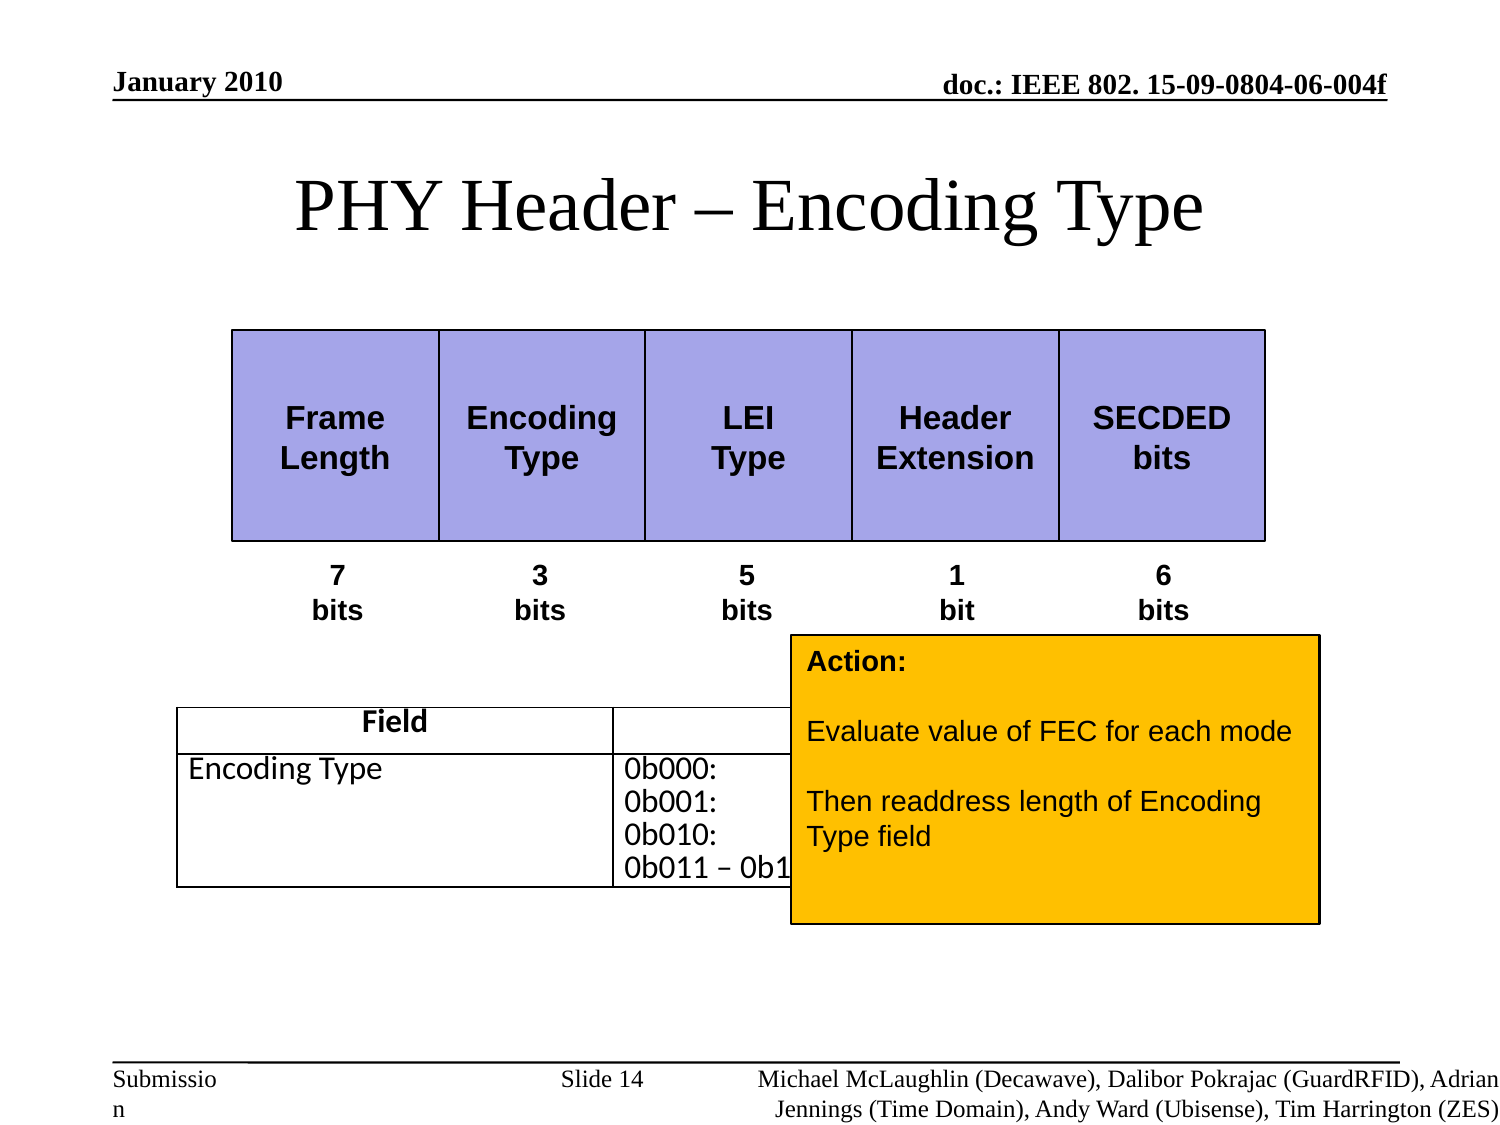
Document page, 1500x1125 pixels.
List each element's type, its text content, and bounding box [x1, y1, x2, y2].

title PHY Header – Encoding Type [112, 112, 1388, 288]
text_box Encoding Type [438, 330, 645, 542]
text_box SECDED bits [1059, 330, 1266, 542]
slide_number Slide 14 [558, 1061, 646, 1093]
table_cell Encoding Type [178, 755, 612, 886]
text_box Action: Evaluate value of FEC for each mode Then readdress length of Encoding Type field [791, 634, 1320, 925]
text_box 5 bits [706, 549, 788, 634]
text_box Header Extension [851, 330, 1059, 542]
text_box 1 bit [924, 549, 990, 634]
table_header Value [614, 708, 791, 753]
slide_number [112, 61, 376, 98]
table_cell 0b000: 1 pulse per symbol 0b001: 3 pulses per symbol 0b010: m pulses per symbol 0b011 – 0b111: Reserved [614, 755, 791, 886]
text_box Michael McLaughlin (Decawave), Dalibor Pokrajac (GuardRFID), Adrian Jennings (Time Domain), Andy Ward (Ubisense), Tim Harrington (ZES) [717, 1062, 1500, 1123]
text_box 6 bits [1122, 549, 1205, 634]
text_box Frame Length [231, 330, 438, 542]
text_box 7 bits [296, 549, 379, 634]
text_box 3 bits [499, 549, 582, 634]
table_header Field [178, 708, 612, 753]
text_box LEI Type [645, 330, 851, 542]
